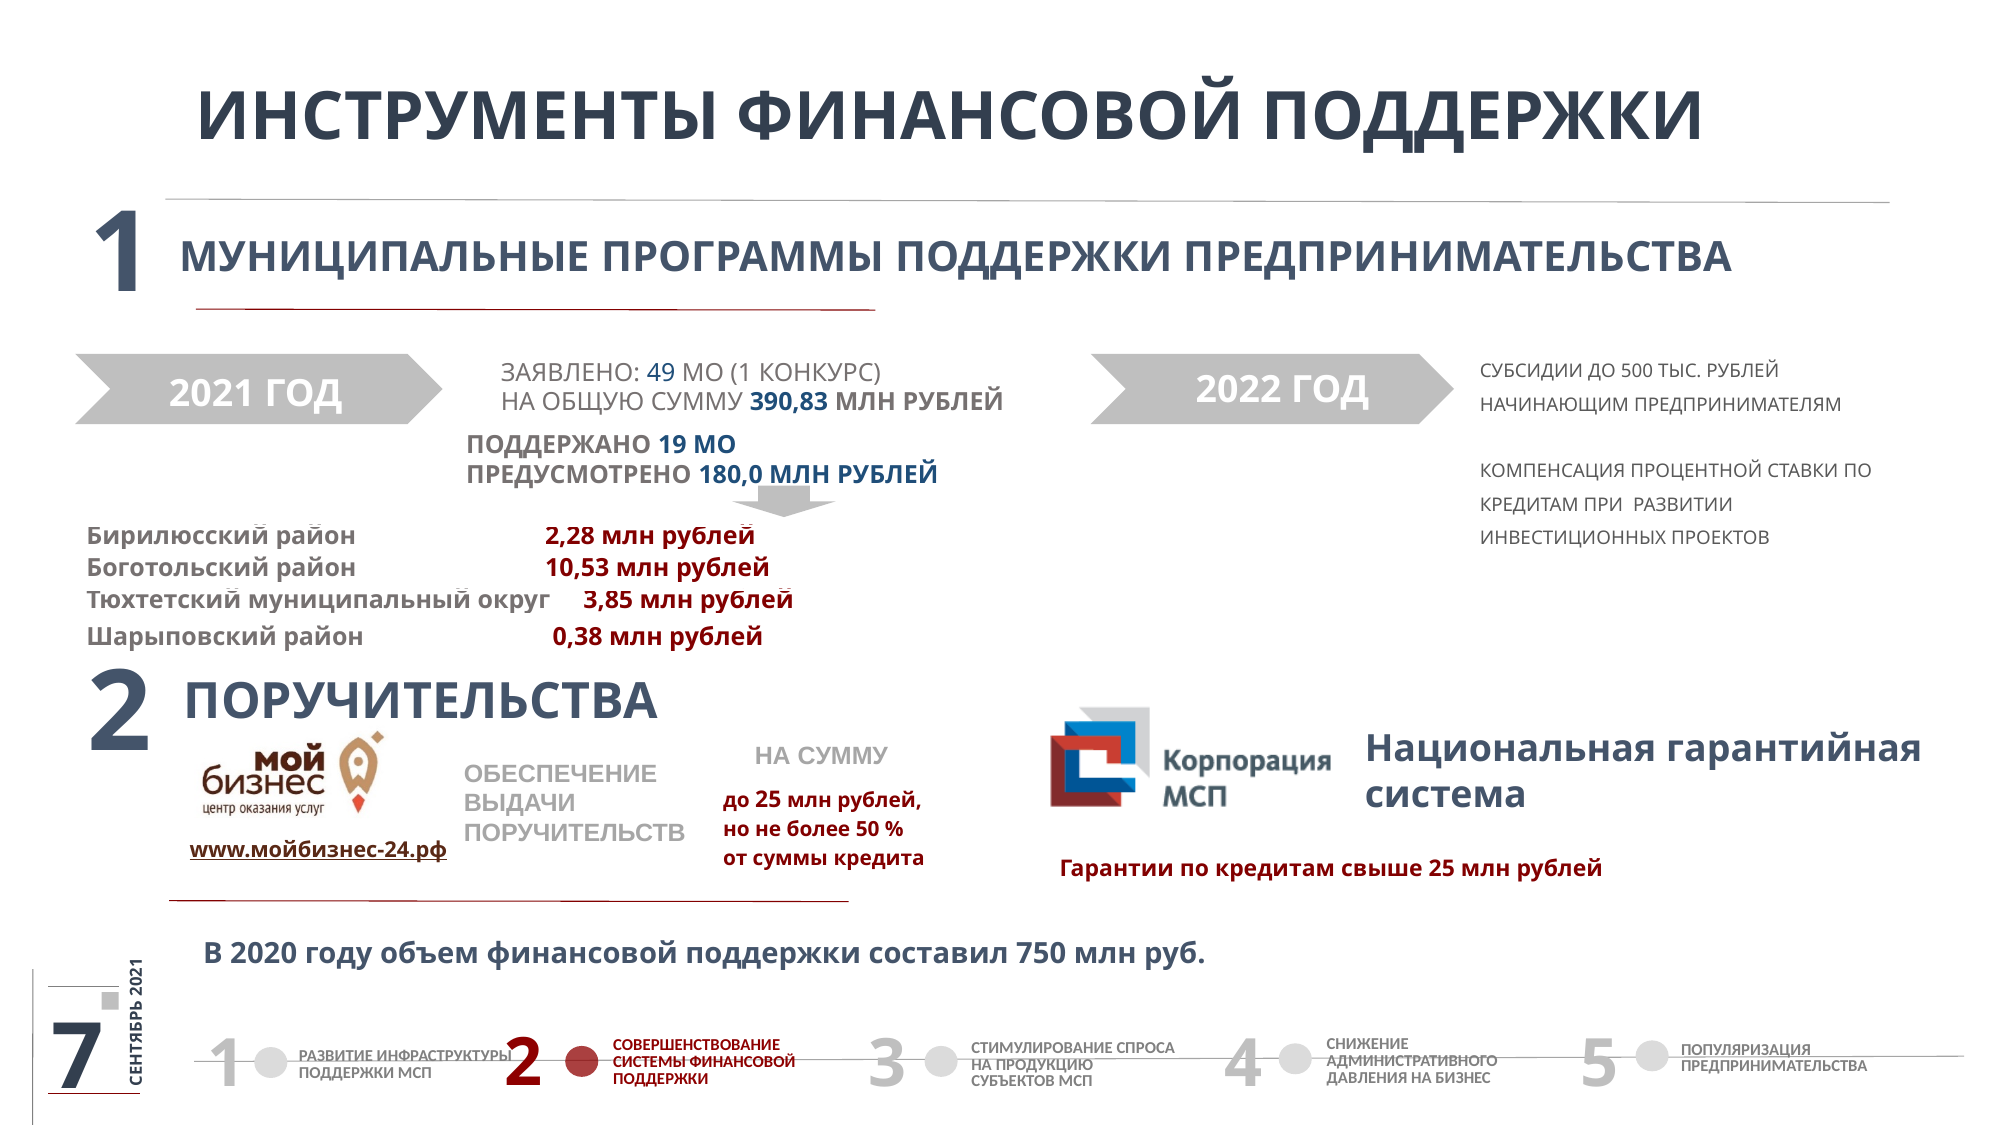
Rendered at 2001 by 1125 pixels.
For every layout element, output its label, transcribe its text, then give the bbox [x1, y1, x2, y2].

text_box Национальная гарантийная система [1349, 694, 2000, 890]
table_cell Шарыповский район 0,38 млн рублей [76, 618, 1426, 663]
text_box Гарантии по кредитам свыше 25 млн рублей [1044, 833, 1706, 899]
picture [194, 721, 389, 821]
table_header Бирилюсский район 2,28 млн рублей [76, 527, 1426, 549]
text_box [731, 484, 836, 519]
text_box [192, 1022, 1965, 1110]
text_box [72, 663, 1010, 883]
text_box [165, 199, 1890, 203]
table_cell Тюхтетский муниципальный округ 3,85 млн рублей [76, 591, 1426, 613]
text_box МУНИЦИПАЛЬНЫЕ ПРОГРАММЫ ПОДДЕРЖКИ ПРЕДПРИНИМАТЕЛЬСТВА [876, 223, 1940, 303]
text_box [75, 204, 876, 357]
text_box СУБСИДИИ ДО 500 ТЫС. РУБЛЕЙ НАЧИНАЮЩИМ ПРЕДПРИНИМАТЕЛЯМ КОМПЕНСАЦИЯ ПРОЦЕНТНОЙ СТАВКИ по кредитам ПРИ РАЗВИТИИ ИНВЕСТИЦИОННЫХ ПРОЕКТОВ [1465, 341, 1939, 556]
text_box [75, 353, 443, 468]
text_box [32, 910, 177, 1125]
text_box ИНСТРУМЕНТЫ ФИНАНСОВОЙ ПОДДЕРЖКИ [180, 58, 2000, 167]
table_cell Боготольский район 10,53 млн рублей [76, 554, 1426, 589]
text_box Заявлено: 49 мо (1 конкурс) на общую сумму 390,83 млн рублей [486, 349, 1020, 422]
picture [1030, 696, 1345, 814]
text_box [1090, 353, 1455, 425]
text_box ПОДДЕРЖАНО 19 мо ПРЕДУСМОТРЕНО 180,0 млн рублей [451, 422, 1067, 496]
text_box В 2020 году объем финансовой поддержки составил 750 млн руб. [187, 916, 1356, 994]
